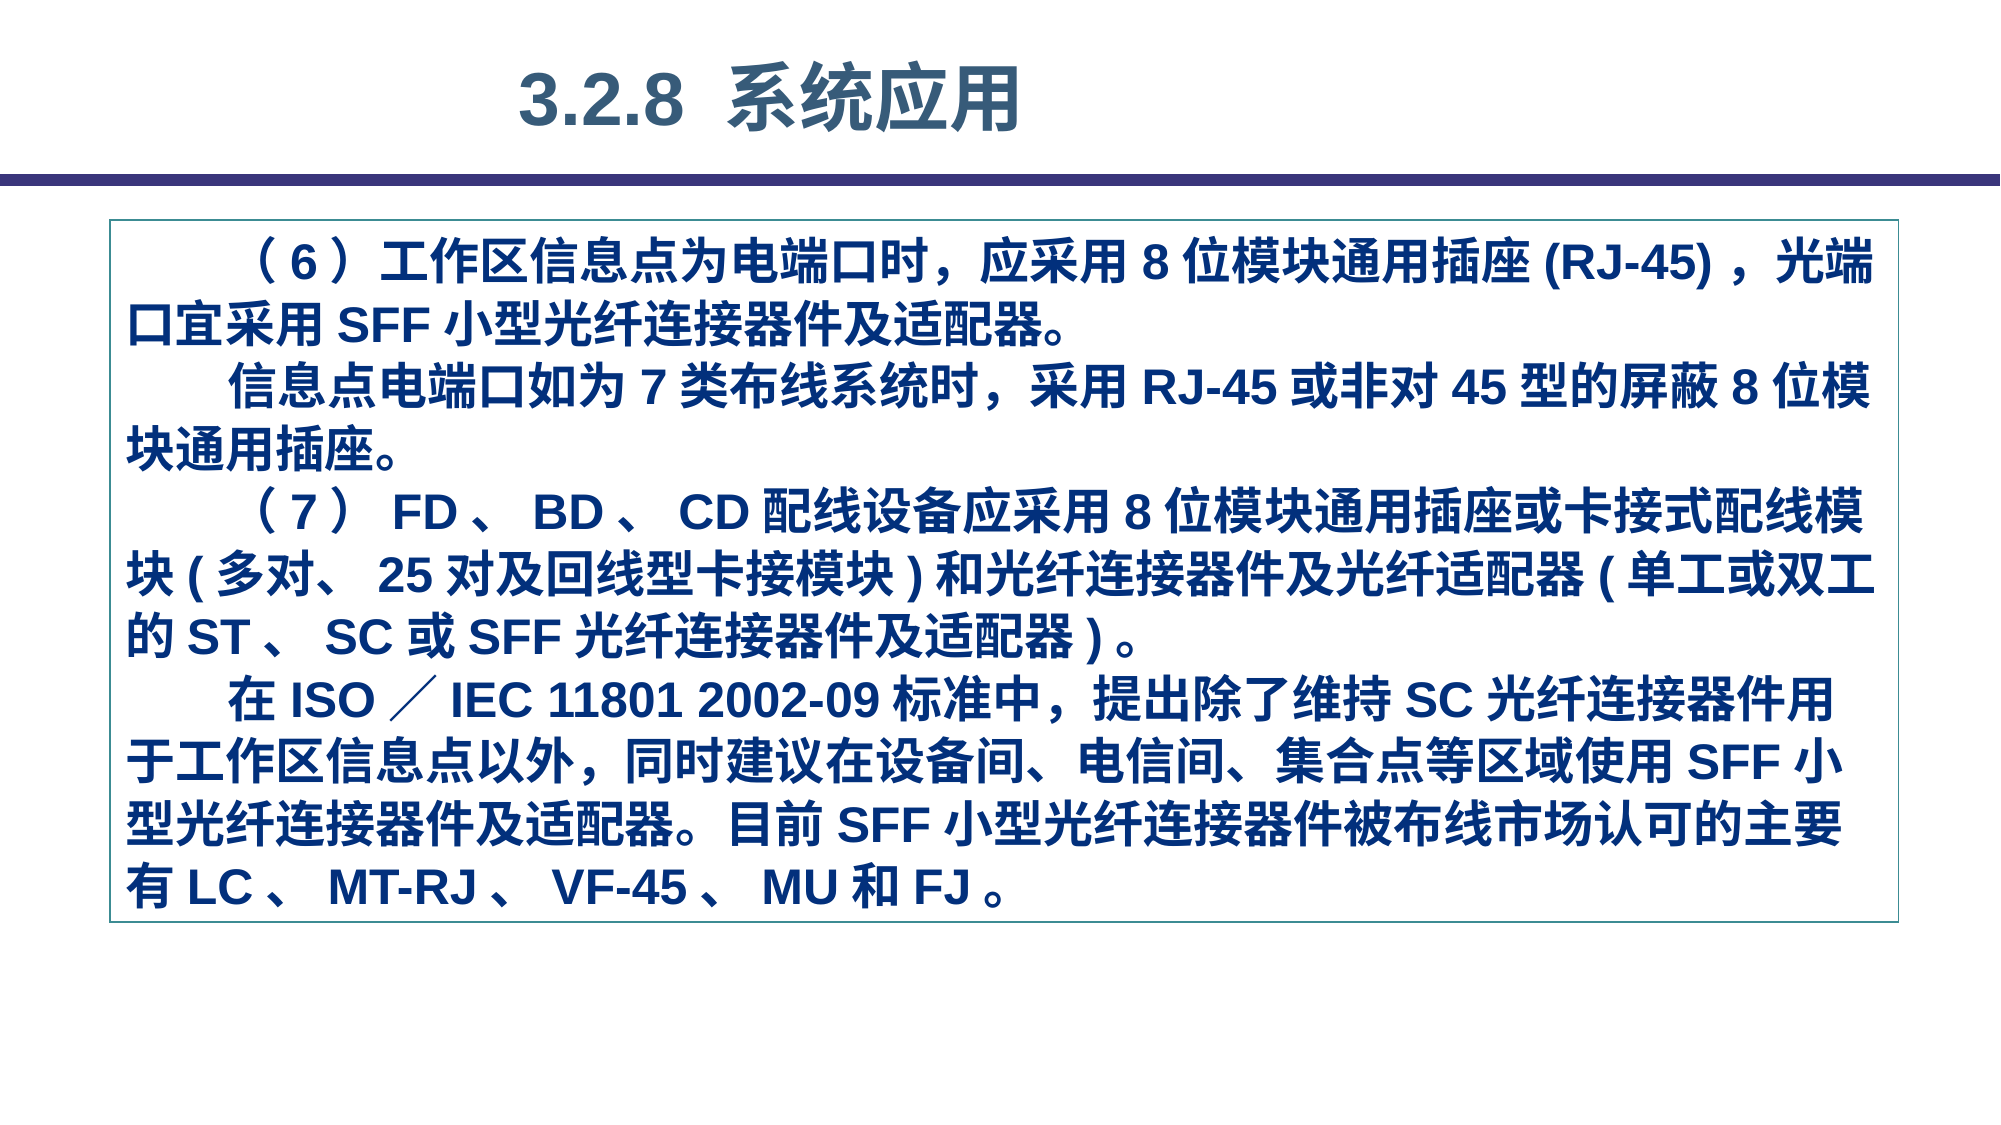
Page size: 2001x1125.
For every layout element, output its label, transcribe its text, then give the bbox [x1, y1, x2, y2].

text_box （6）工作区信息点为电端口时，应采用8位模块通用插座(RJ-45)，光端口宜采用SFF小型光纤连接器件及适配器。 信息点电端口如为7类布线系统时，采用RJ-45或非对45型的屏蔽8位模块通用插座。 （7）FD、BD、CD配线设备应采用8位模块通用插座或卡接式配线模块(多对、25对及回线型卡接模块)和光纤连接器件及光纤适配器(单工或双工的ST、SC或SFF光纤连接器件及适配器)。 在ISO／IEC 11801 2002-09标准中，提出除了维持SC光纤连接器件用于工作区信息点以外，同时建议在设备间、电信间、集合点等区域使用SFF小型光纤连接器件及适配器。目前SFF小型光纤连接器件被布线市场认可的主要有LC、MT-RJ、VF-45、MU和FJ。 [110, 219, 1899, 922]
text_box 3.2.8 系统应用 [503, 42, 1662, 138]
